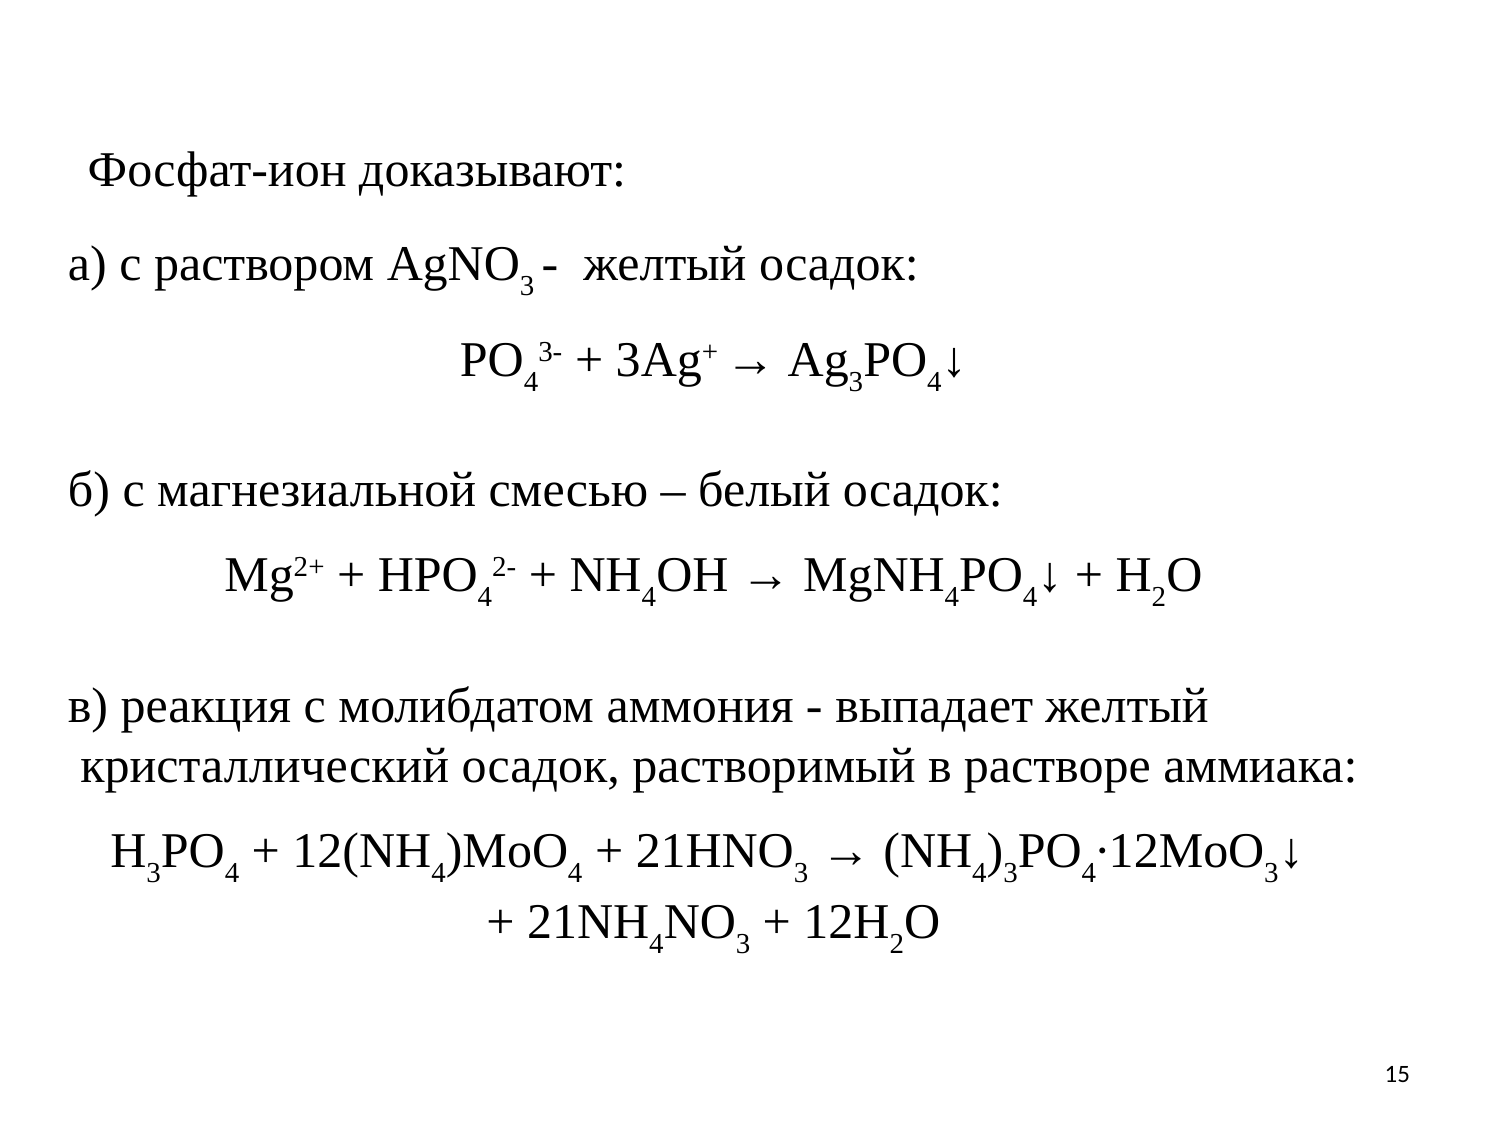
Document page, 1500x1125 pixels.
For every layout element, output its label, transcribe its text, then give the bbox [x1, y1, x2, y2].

slide_number 15 [1074, 1042, 1425, 1103]
text_box а) с раствором AgNO3 - желтый осадок: PO43- + 3Ag+ → Ag3PO4↓ б) с магнезиальной смесью – белый осадок: Mg2+ + HPO42- + NH4OH → MgNH4PO4↓ + Н2O в) реакция с молибдатом аммония - выпадает желтый кристаллический осадок, растворимый в растворе аммиака: H3PO4 + 12(NH4)MoO4 + 21HNO3 → (NH4)3PO4∙12MoO3↓ + 21NH4NO3 + 12H2O [52, 222, 1374, 1012]
text_box Фосфат-ион доказывают: [72, 129, 642, 205]
